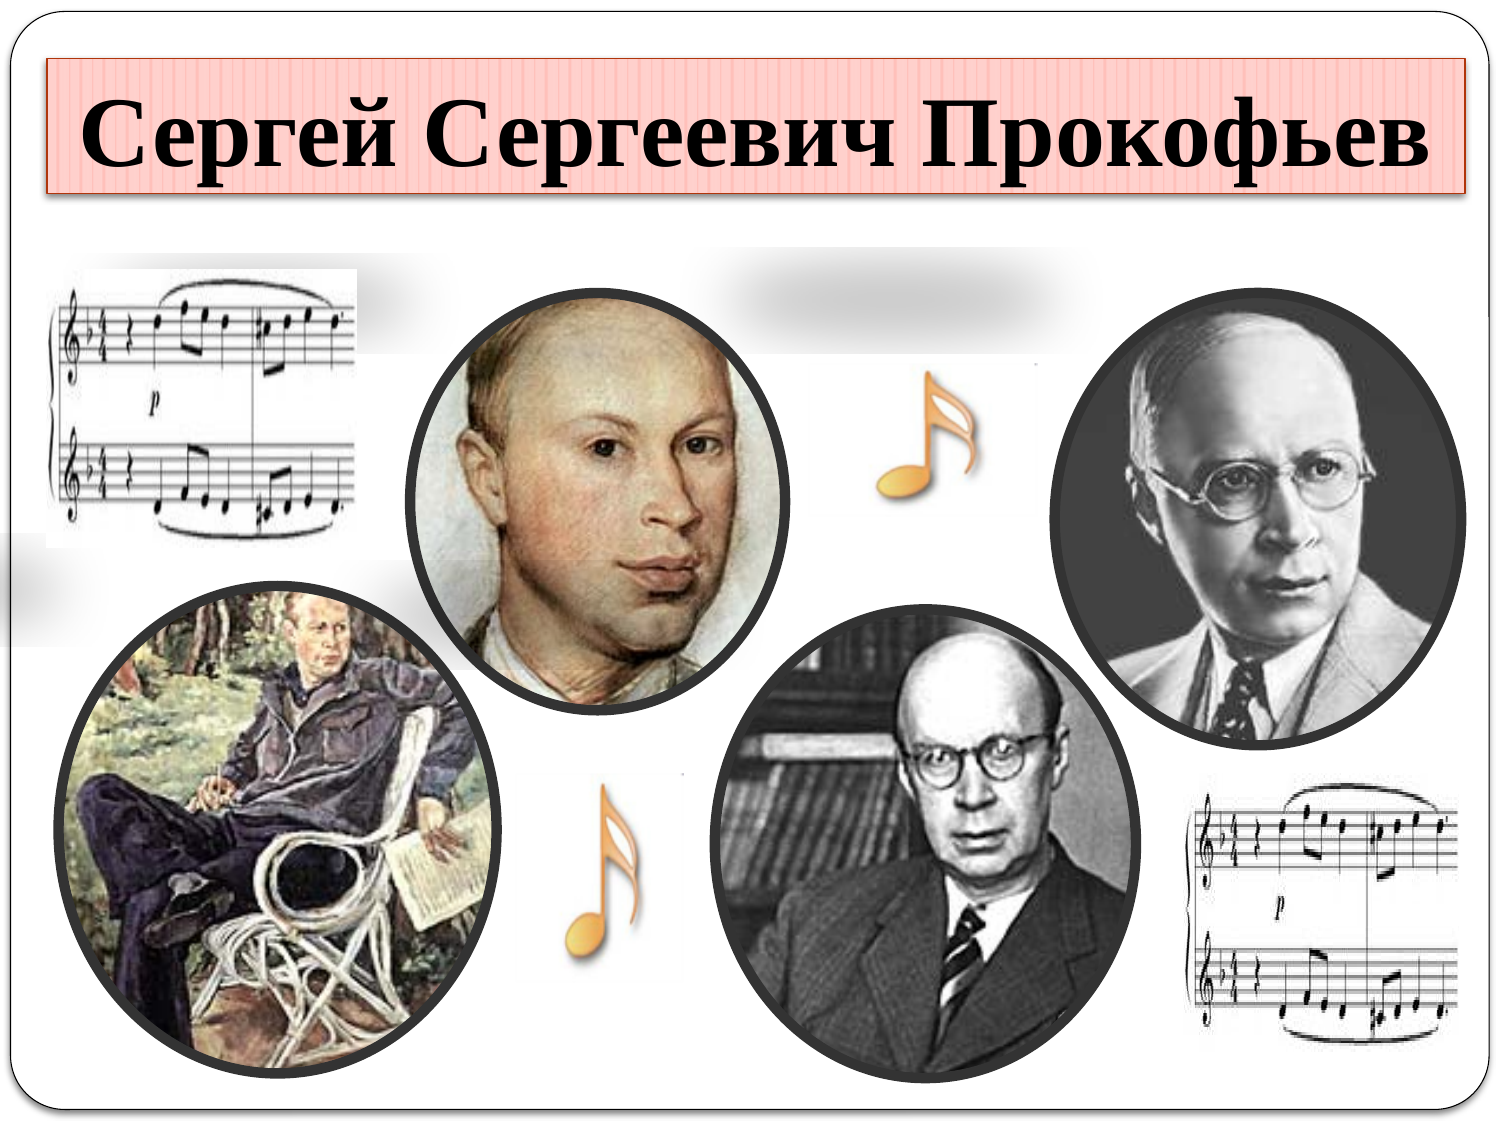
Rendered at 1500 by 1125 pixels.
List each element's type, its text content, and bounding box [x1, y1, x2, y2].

picture [46, 269, 357, 548]
text_box Сергей Сергеевич Прокофьев [46, 58, 1466, 194]
picture [808, 363, 1038, 517]
picture [58, 292, 1462, 1079]
picture [515, 773, 684, 983]
picture [1183, 773, 1459, 1052]
